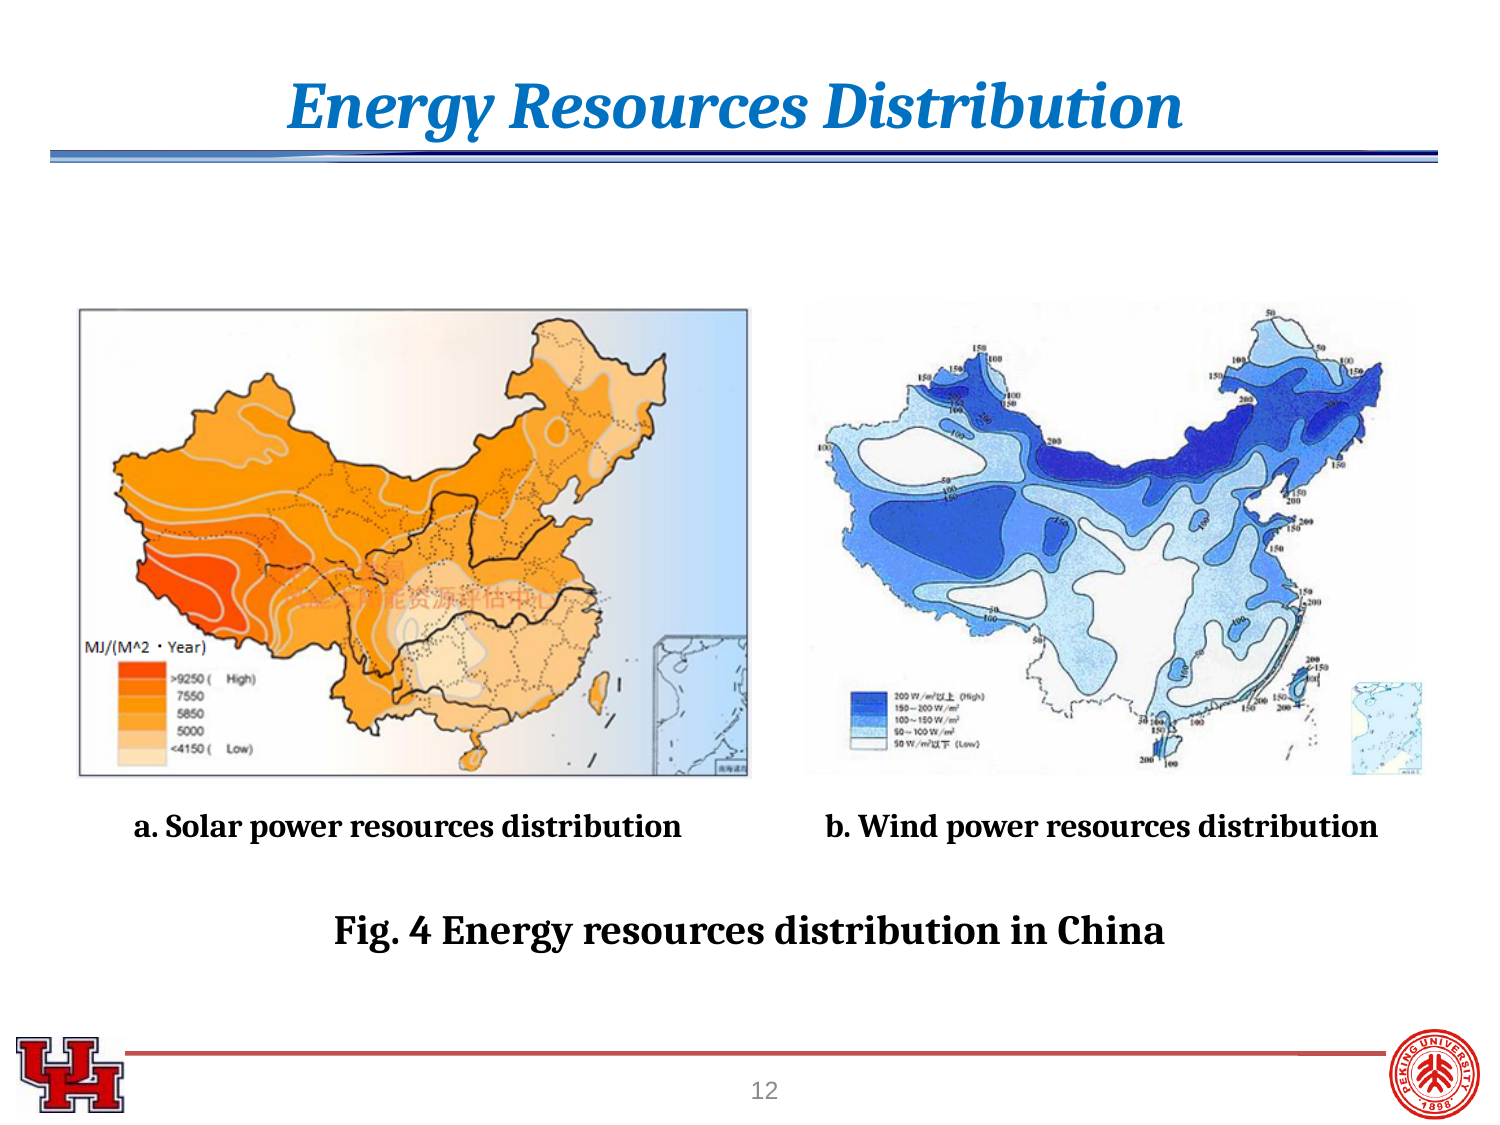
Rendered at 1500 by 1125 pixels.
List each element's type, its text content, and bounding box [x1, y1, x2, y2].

picture [16, 1037, 125, 1113]
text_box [27, 302, 1484, 854]
title Energy Resources Distribution [62, 54, 1426, 151]
slide_number 12 [693, 1062, 794, 1113]
text_box Fig. 4 Energy resources distribution in China [304, 895, 1196, 961]
picture [50, 150, 1438, 163]
picture [1386, 1027, 1482, 1122]
